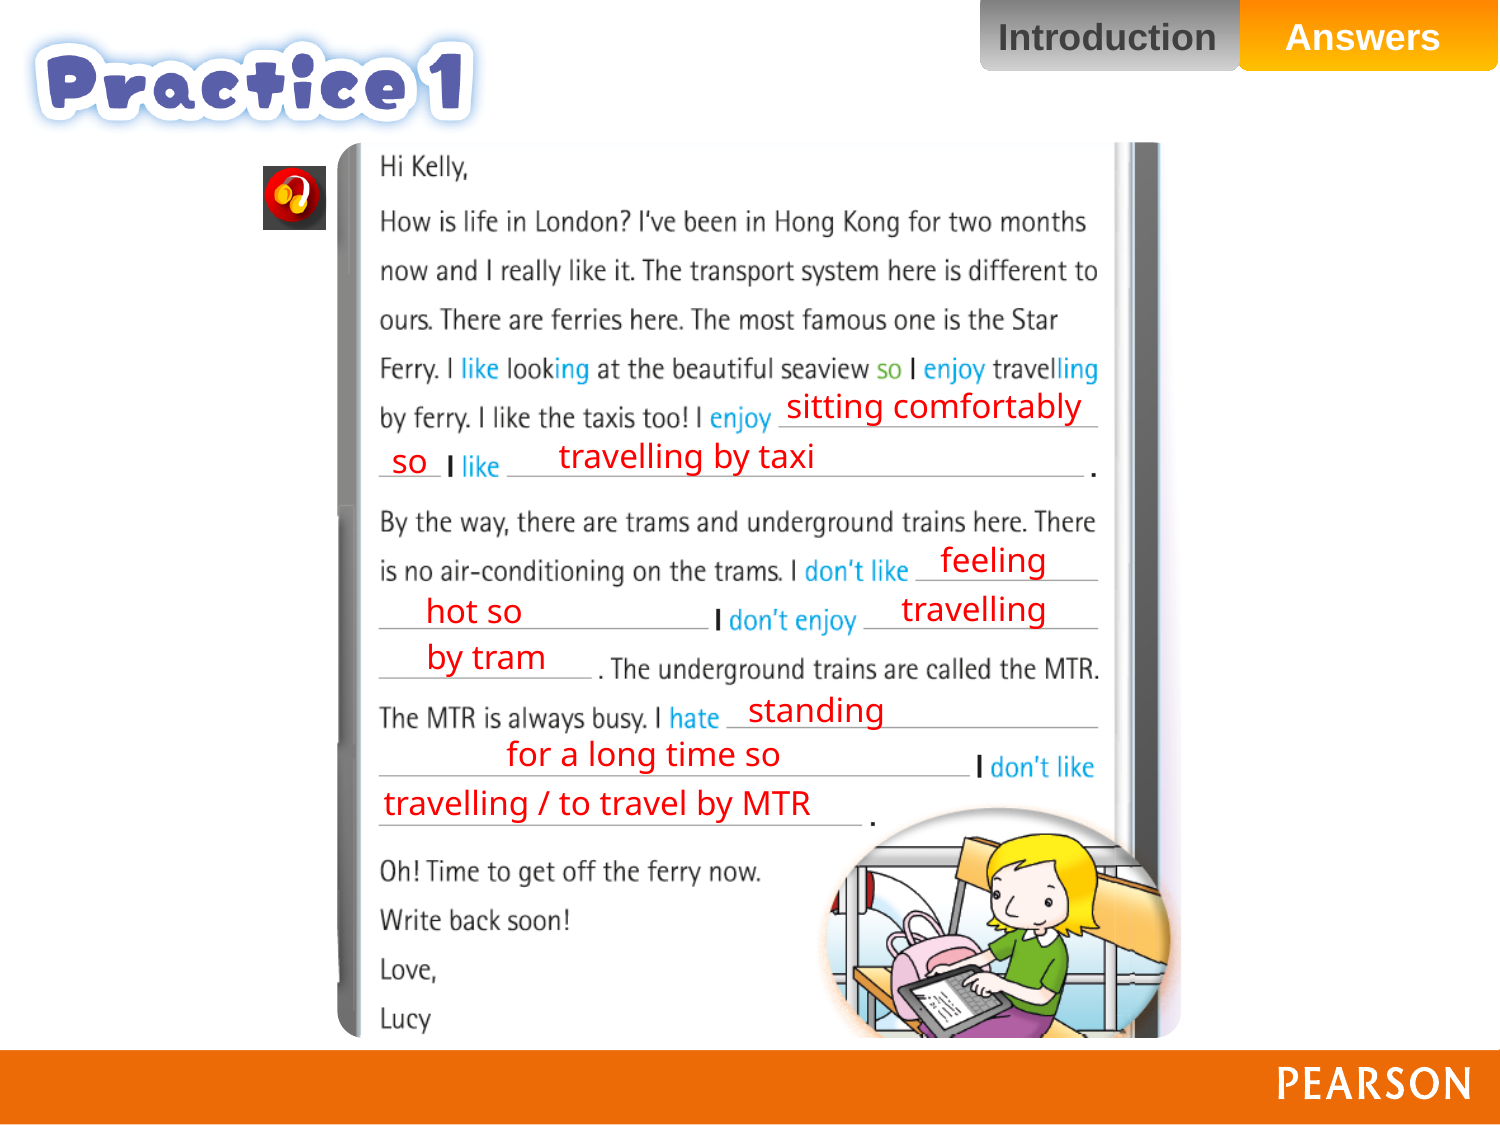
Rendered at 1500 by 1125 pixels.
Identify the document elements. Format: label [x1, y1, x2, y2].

text_box [979, 0, 1238, 94]
picture [262, 165, 328, 231]
picture [4, 0, 1182, 1039]
text_box [1239, 0, 1500, 89]
